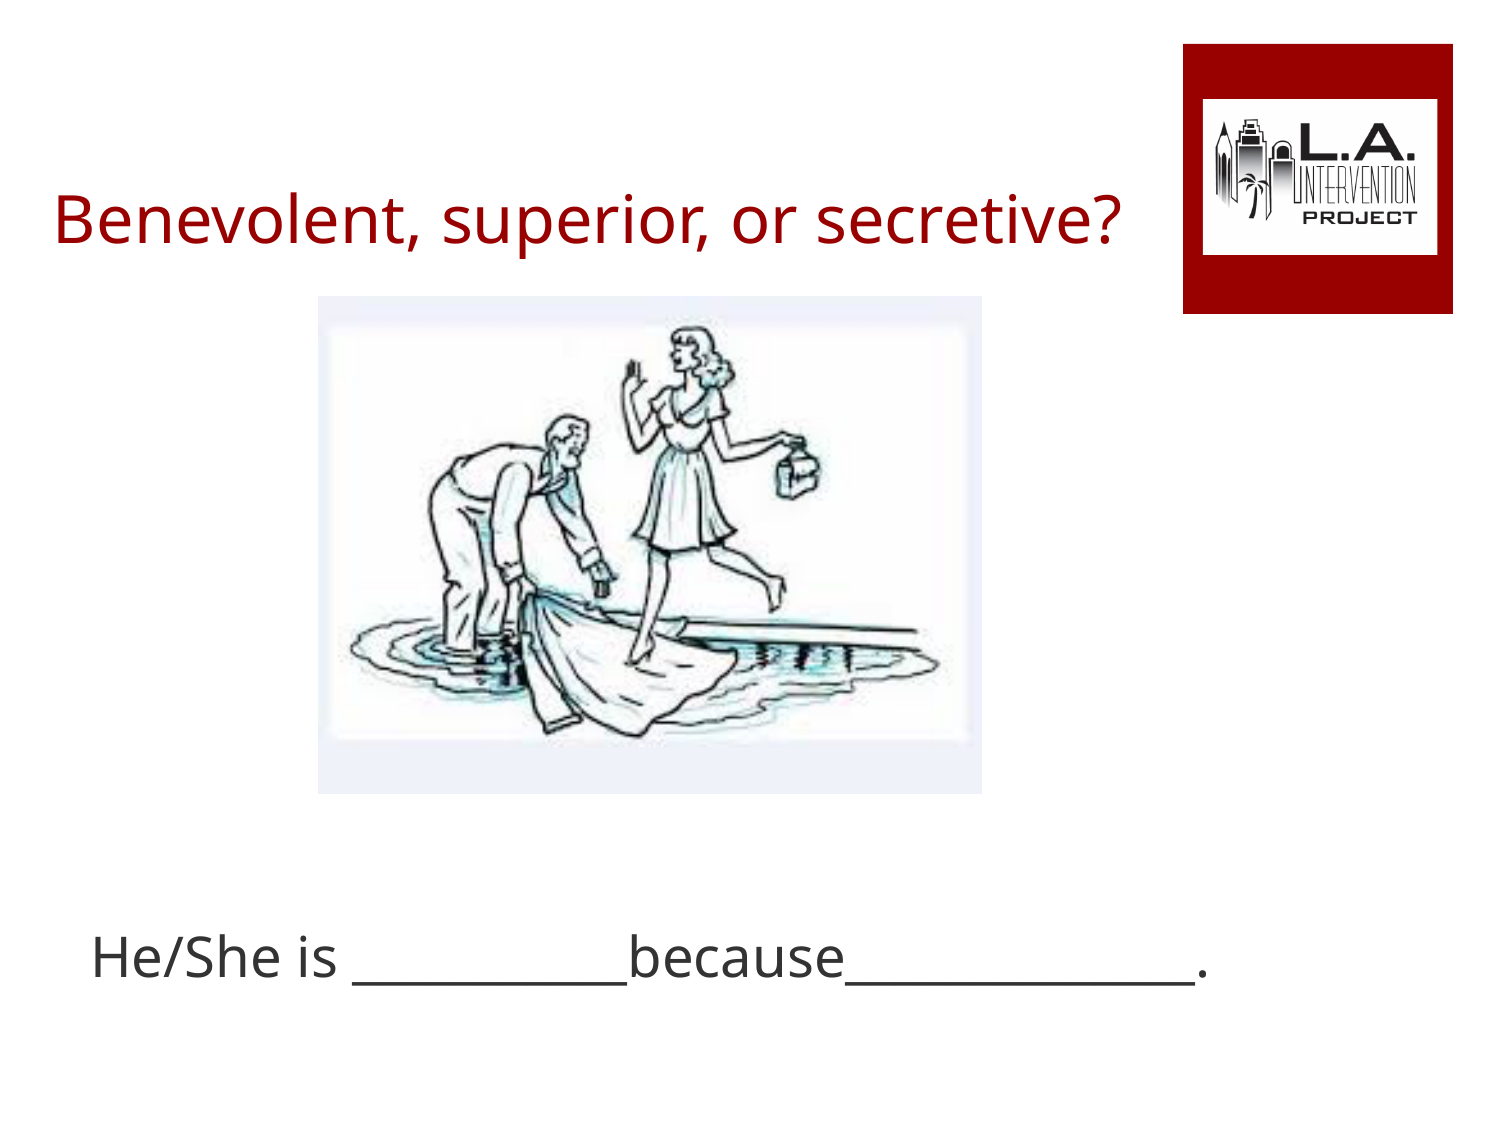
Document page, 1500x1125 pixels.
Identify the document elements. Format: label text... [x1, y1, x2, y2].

text_box Benevolent, superior, or secretive? [37, 77, 1180, 265]
picture [1202, 99, 1438, 255]
picture [317, 295, 983, 794]
list He/She is ___________because______________. [75, 362, 1339, 1005]
